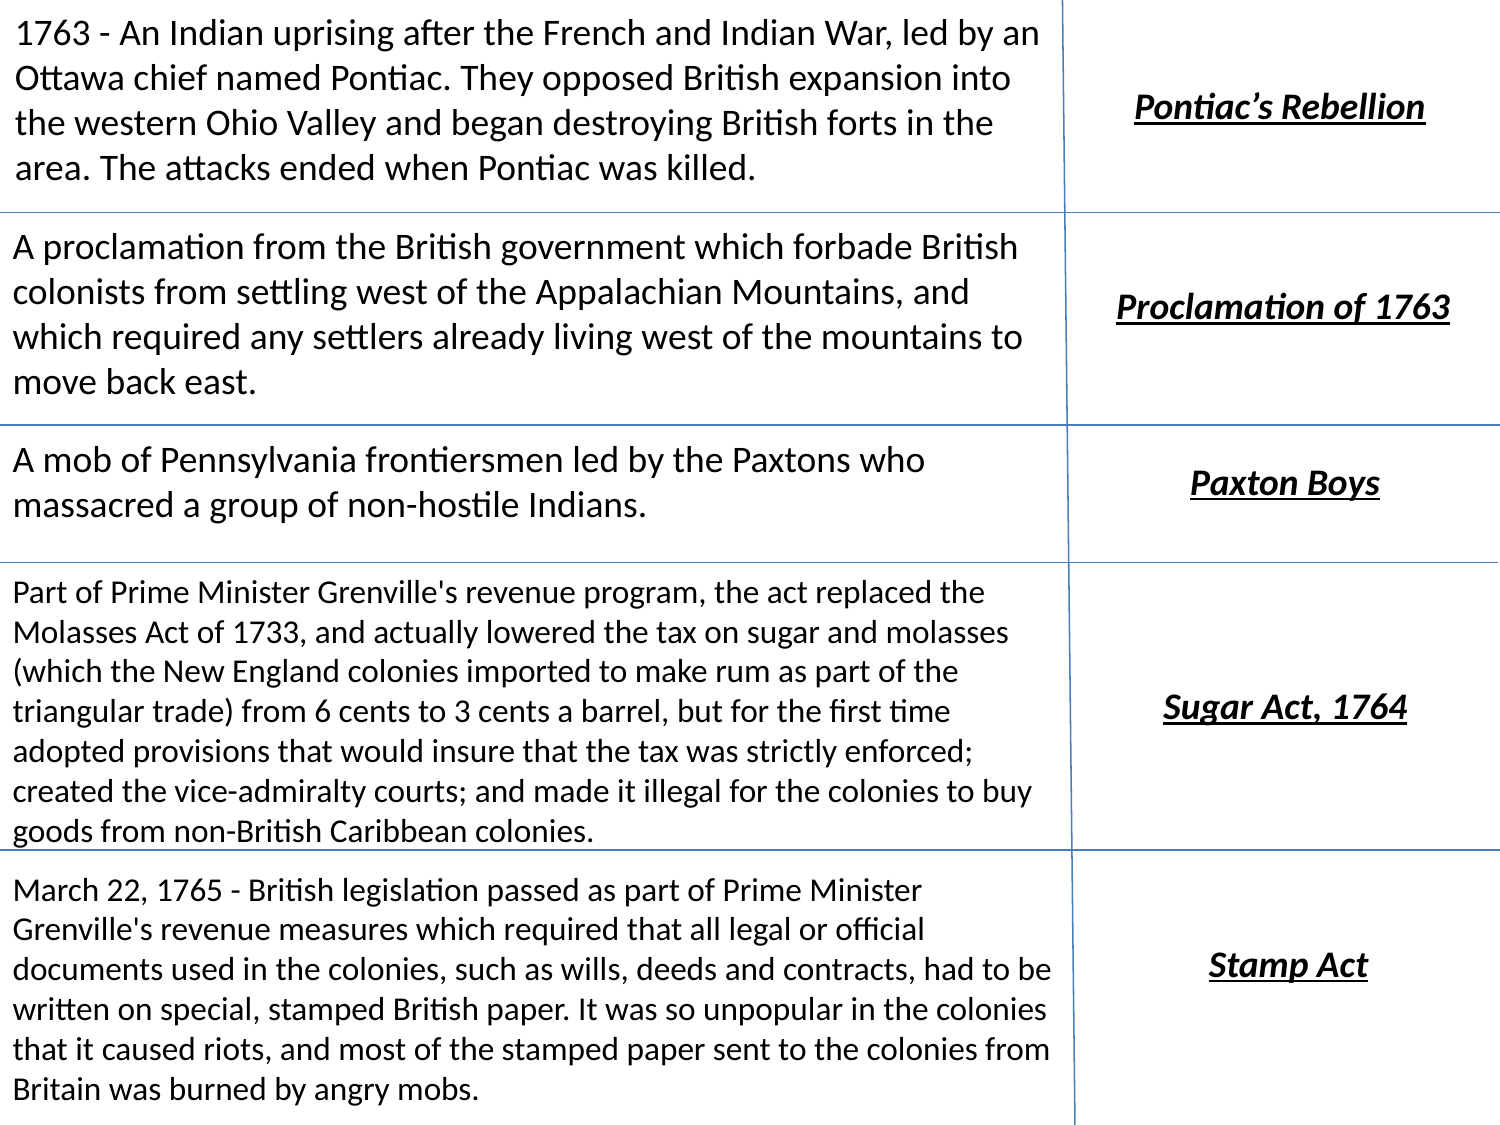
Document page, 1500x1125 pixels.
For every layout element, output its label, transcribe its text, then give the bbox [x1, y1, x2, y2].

text_box March 22, 1765 - British legislation passed as part of Prime Minister Grenville's revenue measures which required that all legal or official documents used in the colonies, such as wills, deeds and contracts, had to be written on special, stamped British paper. It was so unpopular in the colonies that it caused riots, and most of the stamped paper sent to the colonies from Britain was burned by angry mobs. [0, 860, 1057, 1115]
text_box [2, 563, 1060, 849]
text_box A proclamation from the British government which forbade British colonists from settling west of the Appalachian Mountains, and which required any settlers already living west of the mountains to move back east. [0, 220, 1057, 410]
text_box Treaty of Guadelupe Hildago [4, 214, 1060, 410]
text_box Webster-Ashburton Treaty [4, 427, 1060, 533]
text_box Paxton Boys [1079, 450, 1498, 511]
text_box Part of Prime Minister Grenville's revenue program, the act replaced the Molasses Act of 1733, and actually lowered the tax on sugar and molasses (which the New England colonies imported to make rum as part of the triangular trade) from 6 cents to 3 cents a barrel, but for the first time adopted provisions that would insure that the tax was strictly enforced; created the vice-admiralty courts; and made it illegal for the colonies to buy goods from non-British Caribbean colonies. [0, 571, 1057, 849]
text_box Sugar Act, 1764 [1079, 674, 1498, 735]
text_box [4, 851, 1058, 857]
text_box A mob of Pennsylvania frontiersmen led by the Paxtons who massacred a group of non-hostile Indians. [0, 433, 1057, 533]
text_box Proclamation of 1763 [1079, 274, 1498, 335]
text_box Stamp Act [1079, 932, 1500, 993]
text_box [1062, 571, 1076, 849]
text_box 1763 - An Indian uprising after the French and Indian War, led by an Ottawa chief named Pontiac. They opposed British expansion into the western Ohio Valley and began destroying British forts in the area. The attacks ended when Pontiac was killed. [0, 0, 1060, 196]
text_box Pontiac’s Rebellion [1079, 74, 1498, 135]
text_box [1062, 0, 1076, 211]
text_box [1062, 434, 1076, 561]
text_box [1062, 859, 1076, 1125]
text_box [1062, 221, 1076, 424]
